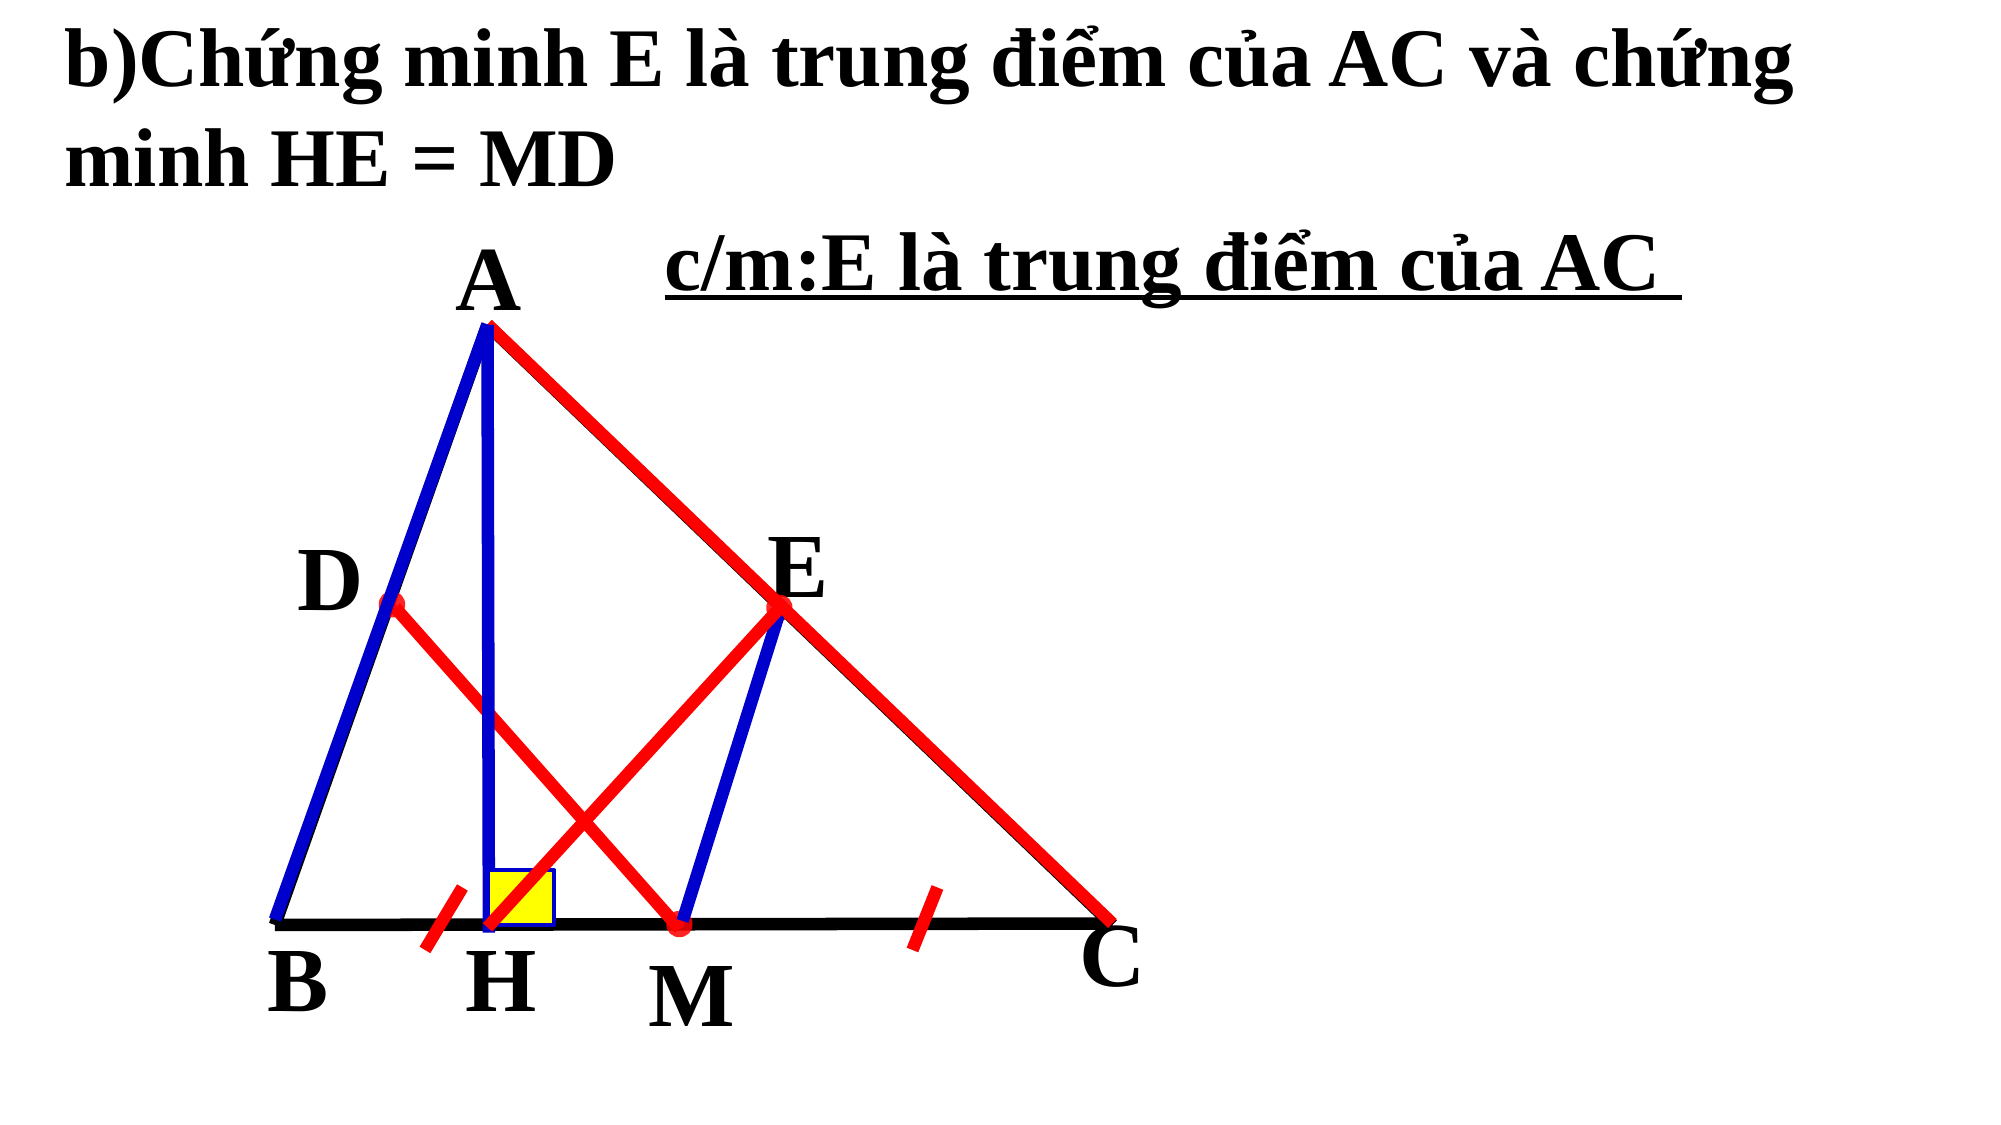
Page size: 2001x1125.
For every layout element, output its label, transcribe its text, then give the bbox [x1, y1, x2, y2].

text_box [912, 887, 938, 951]
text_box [490, 324, 1113, 924]
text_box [274, 324, 487, 920]
text_box M [633, 936, 751, 1053]
text_box c/m:E là trung điểm của AC [650, 200, 1825, 315]
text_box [487, 604, 783, 928]
text_box b)Chứng minh E là trung điểm của AC và chứng minh HE = MD [50, 0, 1963, 211]
text_box H [450, 938, 552, 1038]
text_box B [252, 912, 344, 1038]
text_box C [1065, 887, 1162, 1013]
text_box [424, 887, 463, 951]
text_box A [440, 211, 537, 322]
